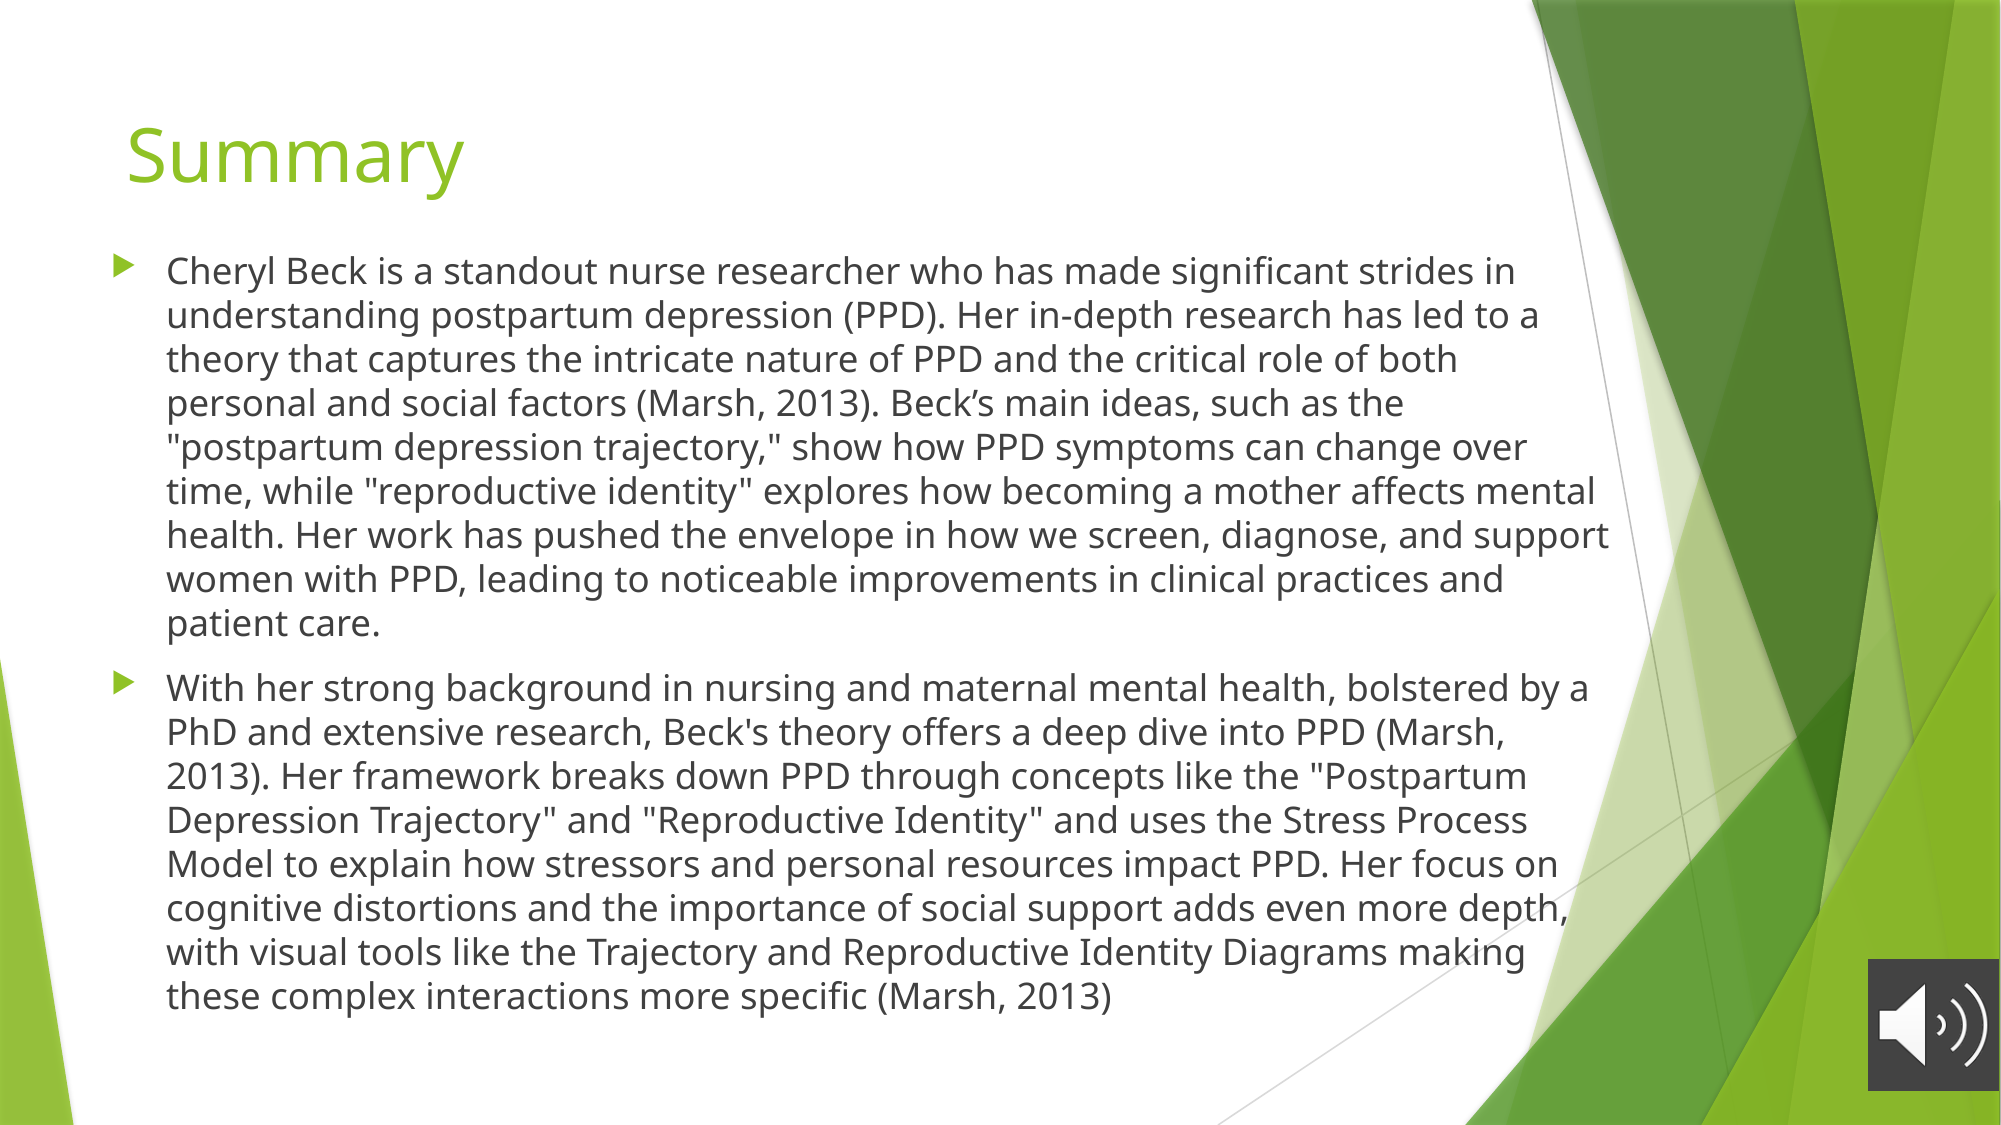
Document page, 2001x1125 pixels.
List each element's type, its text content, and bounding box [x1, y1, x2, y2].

picture [1866, 957, 2000, 1093]
list Cheryl Beck is a standout nurse researcher who has made significant strides in understanding postpartum depression (PPD). Her in-depth research has led to a theory that captures the intricate nature of PPD and the critical role of both personal and social factors (Marsh, 2013). Beck’s main ideas, such as the "postpartum depression trajectory," show how PPD symptoms can change over time, while "reproductive identity" explores how becoming a mother affects mental health. Her work has pushed the envelope in how we screen, diagnose, and support women with PPD, leading to noticeable improvements in clinical practices and patient care. With her strong background in nursing and maternal mental health, bolstered by a PhD and extensive research, Beck's theory offers a deep dive into PPD (Marsh, 2013). Her framework breaks down PPD through concepts like the "Postpartum Depression Trajectory" and "Reproductive Identity" and uses the Stress Process Model to explain how stressors and personal resources impact PPD. Her focus on cognitive distortions and the importance of social support adds even more depth, with visual tools like the Trajectory and Reproductive Identity Diagrams making these complex interactions more specific (Marsh, 2013) [95, 240, 1635, 1025]
title Summary [111, 99, 1522, 240]
